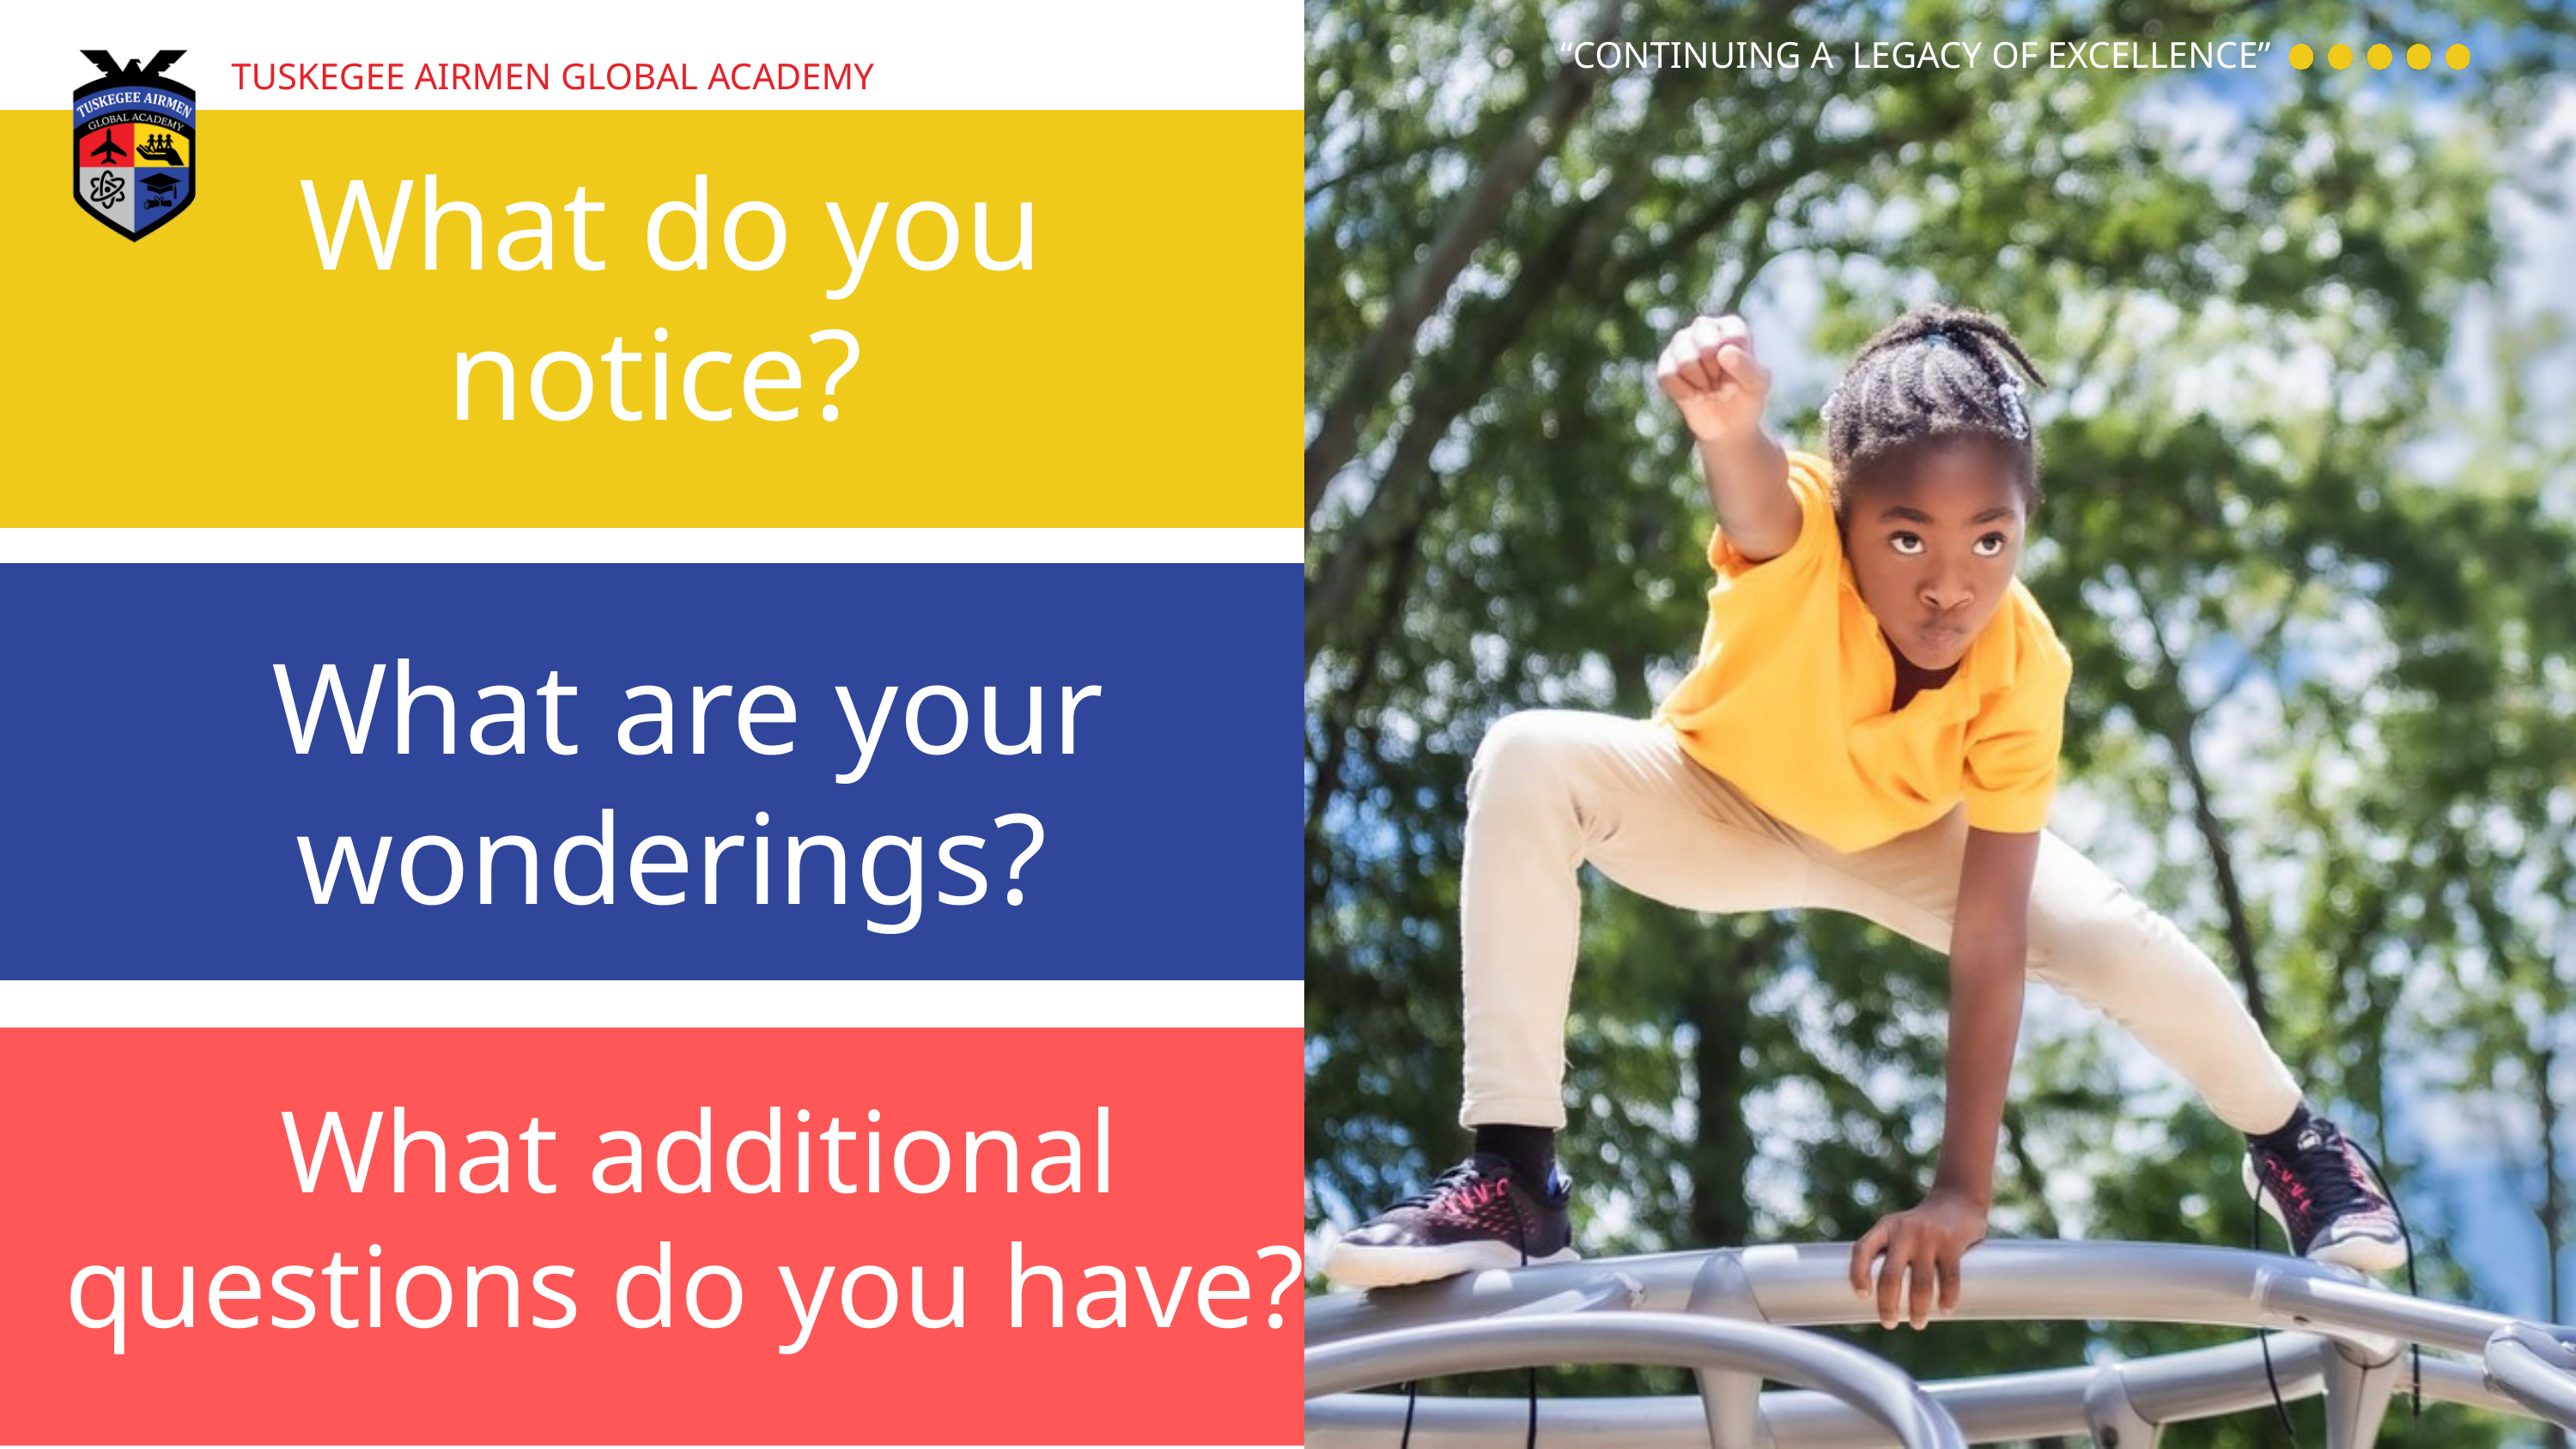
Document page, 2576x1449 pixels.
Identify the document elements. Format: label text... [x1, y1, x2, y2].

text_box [0, 109, 1304, 529]
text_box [1303, 0, 2576, 1449]
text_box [0, 562, 1304, 981]
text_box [0, 1027, 1304, 1446]
text_box TUSKEGEE AIRMEN GLOBAL ACADEMY [231, 46, 972, 97]
text_box [29, 44, 232, 108]
